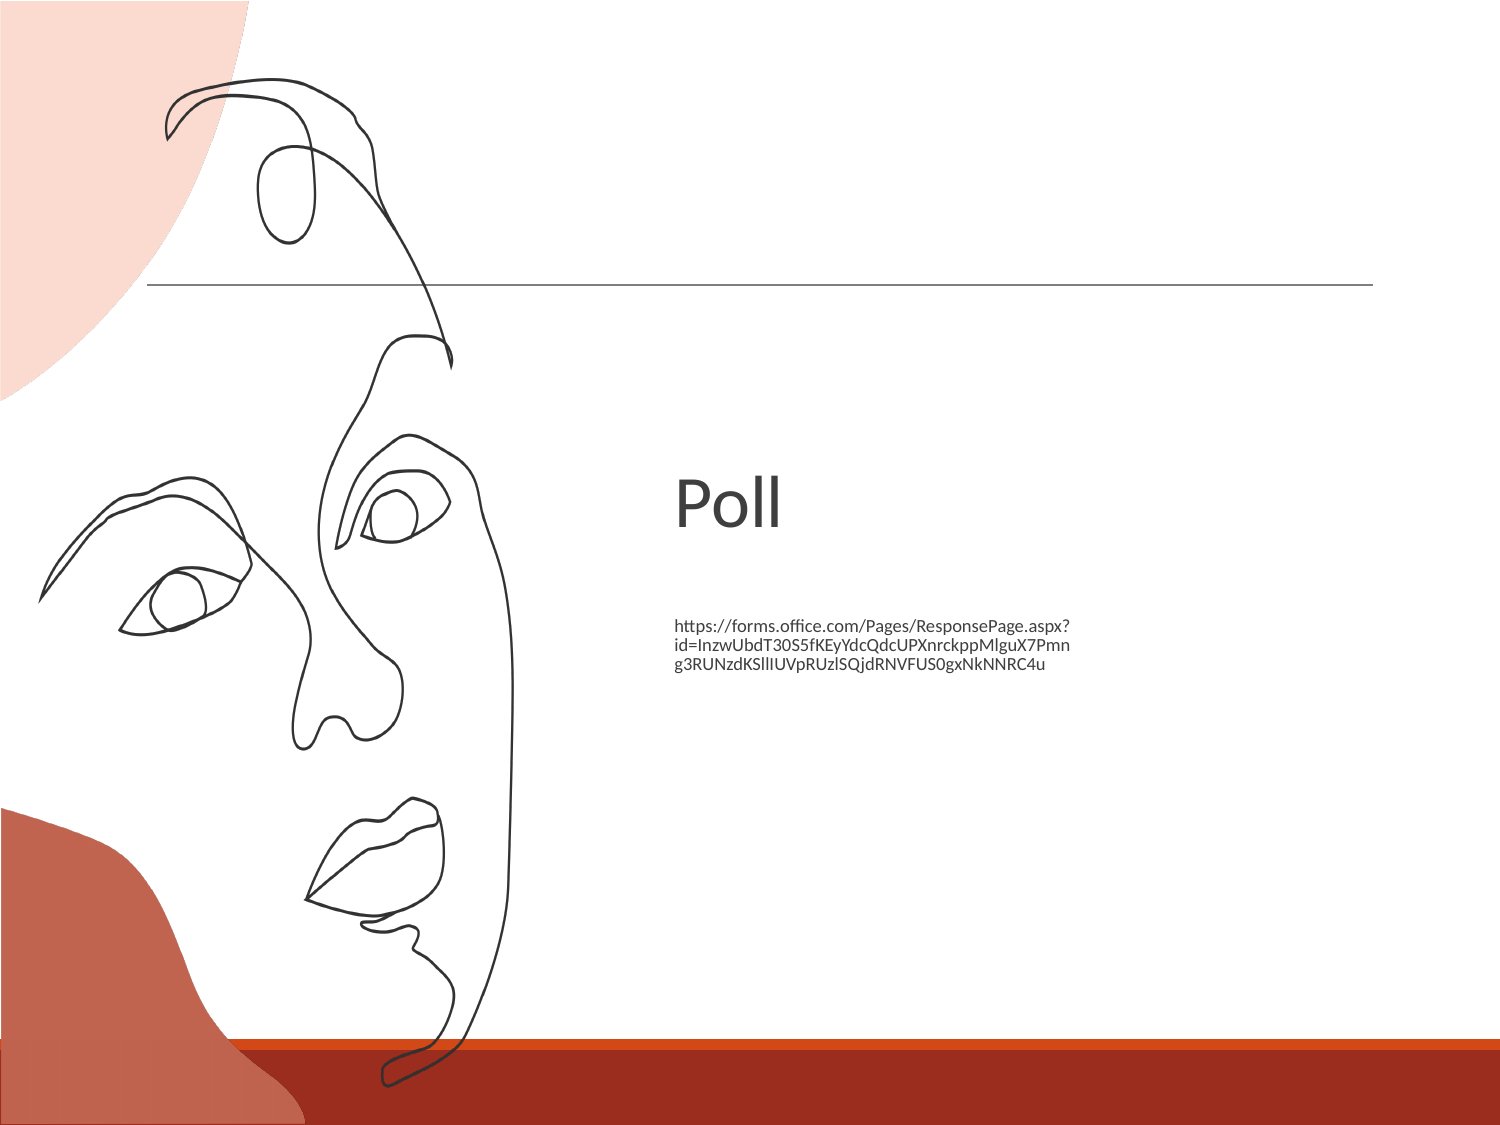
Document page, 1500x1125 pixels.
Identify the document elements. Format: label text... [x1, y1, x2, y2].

picture [0, 1, 514, 1124]
title Poll https://forms.office.com/Pages/ResponsePage.aspx?id=InzwUbdT30S5fKEyYdcQdcUPXnrckppMlguX7Pmng3RUNzdKSllIUVpRUzlSQjdRNVFUS0gxNkNNRC4u [659, 443, 1091, 682]
